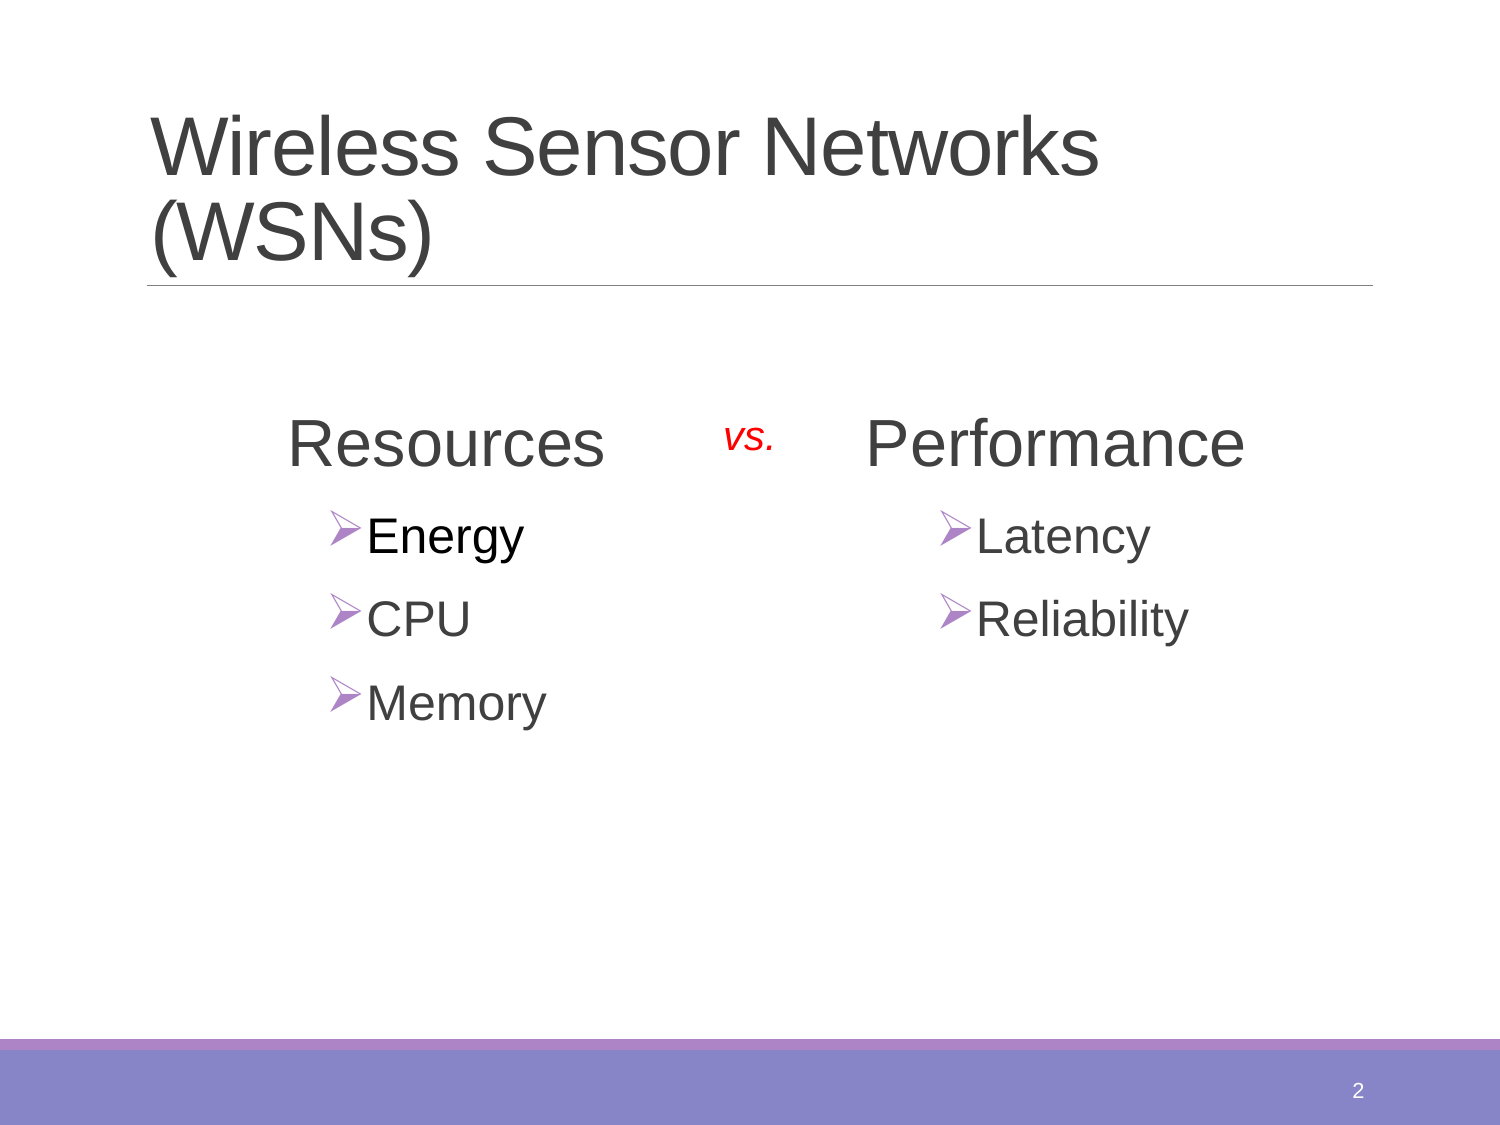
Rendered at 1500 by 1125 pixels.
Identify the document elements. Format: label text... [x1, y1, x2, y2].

text_box Performance Latency Reliability [744, 302, 1354, 963]
slide_number 2 [1218, 1059, 1380, 1120]
list Resources Energy CPU Memory [135, 302, 744, 963]
text_box vs. [701, 401, 744, 467]
title Wireless Sensor Networks (WSNs) [135, 47, 1373, 285]
